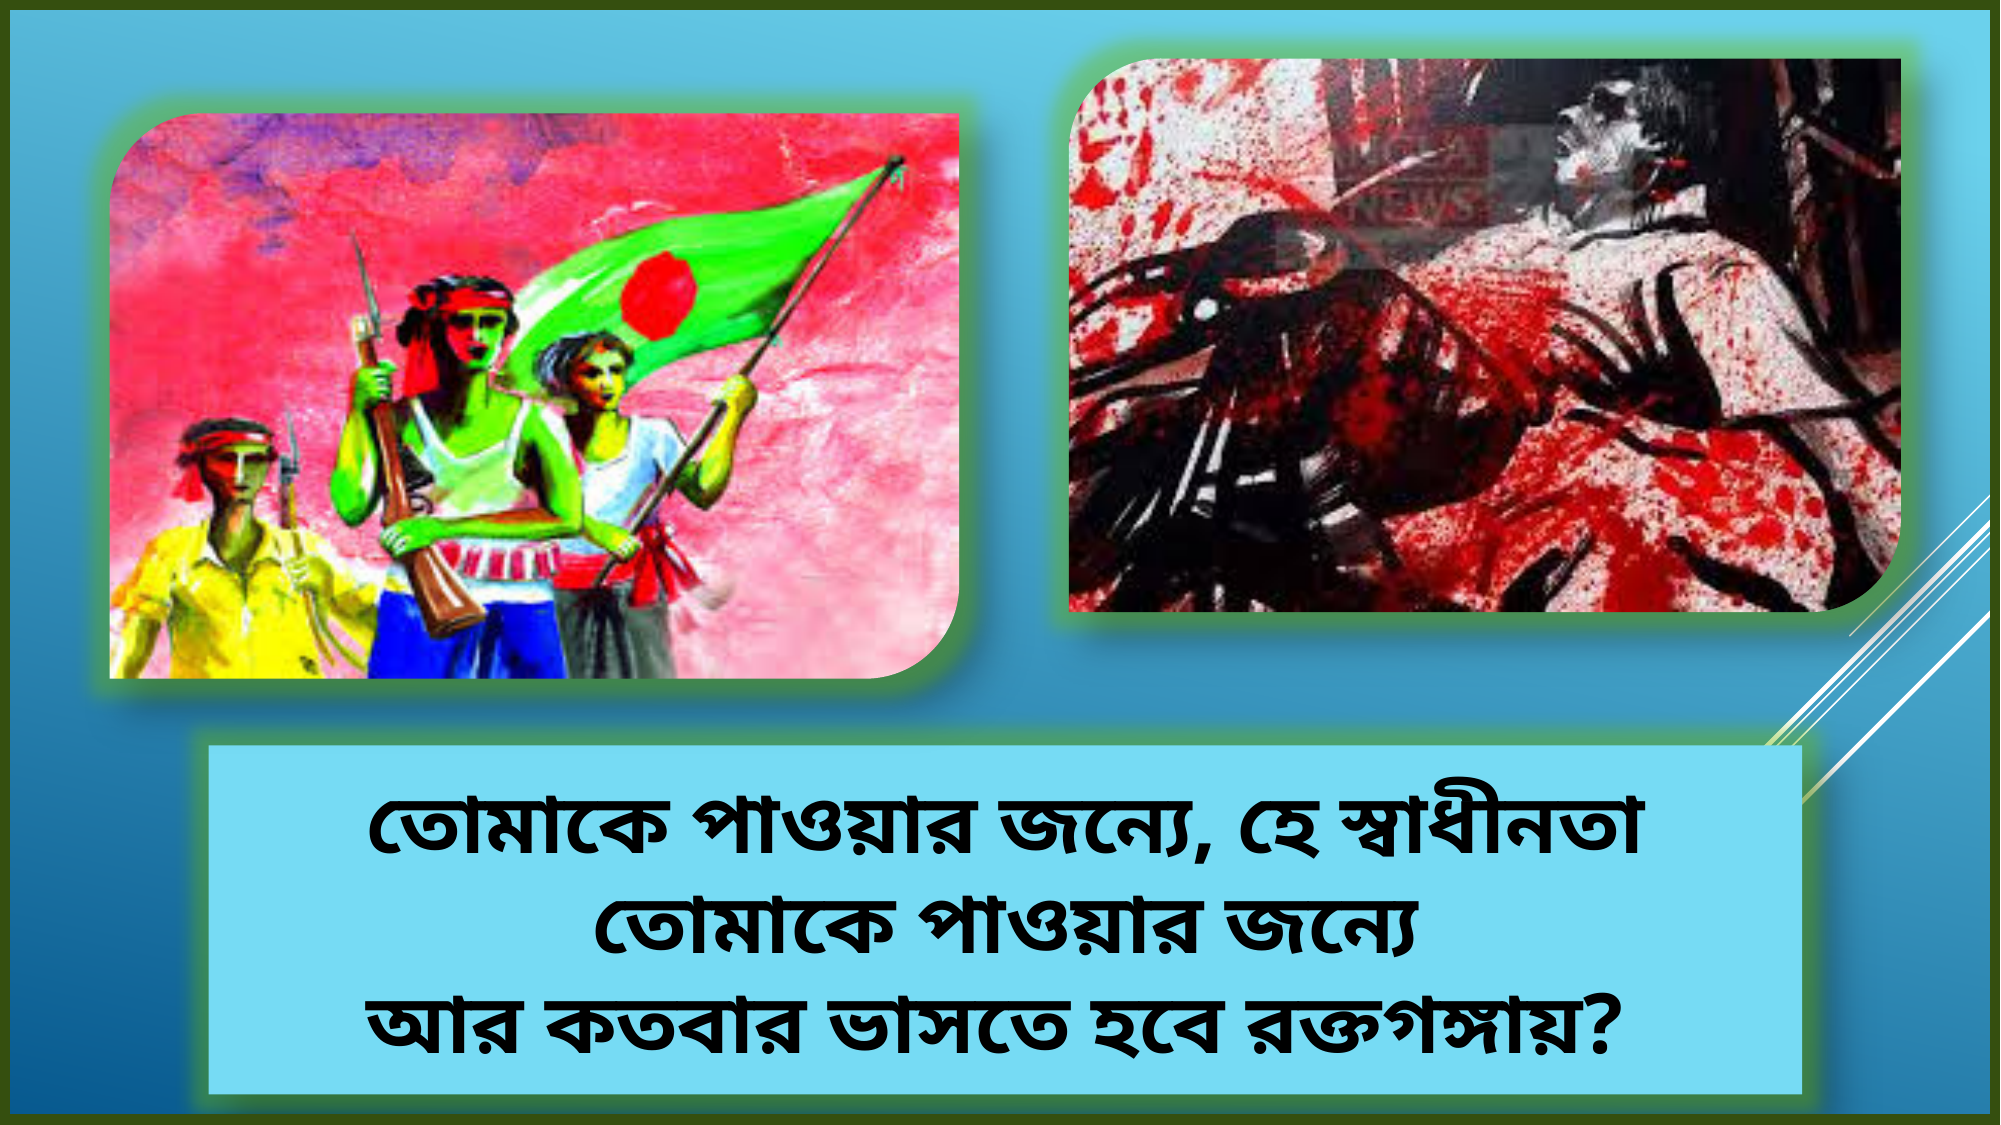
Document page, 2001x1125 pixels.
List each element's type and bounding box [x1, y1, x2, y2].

picture [109, 113, 960, 679]
picture [1068, 58, 1902, 613]
text_box [0, 0, 2000, 1125]
